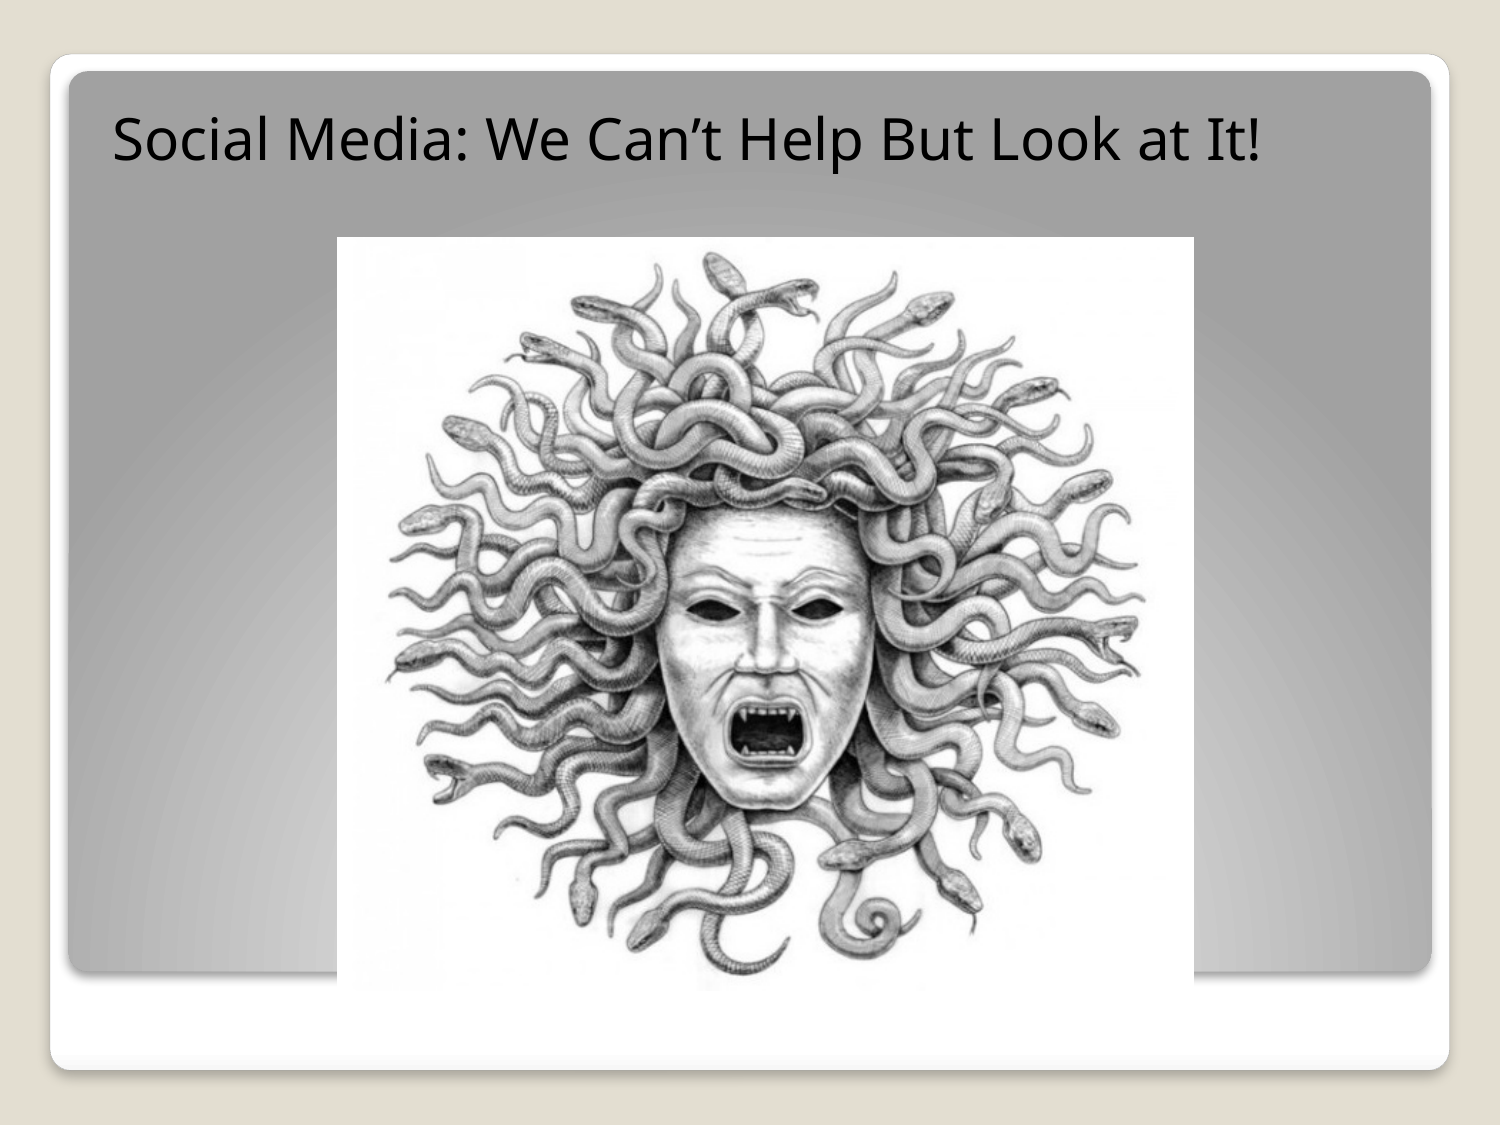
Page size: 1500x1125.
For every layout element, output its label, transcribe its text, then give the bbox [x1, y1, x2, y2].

picture [337, 237, 1194, 991]
list Social Media: We Can’t Help But Look at It! [82, 86, 1425, 774]
